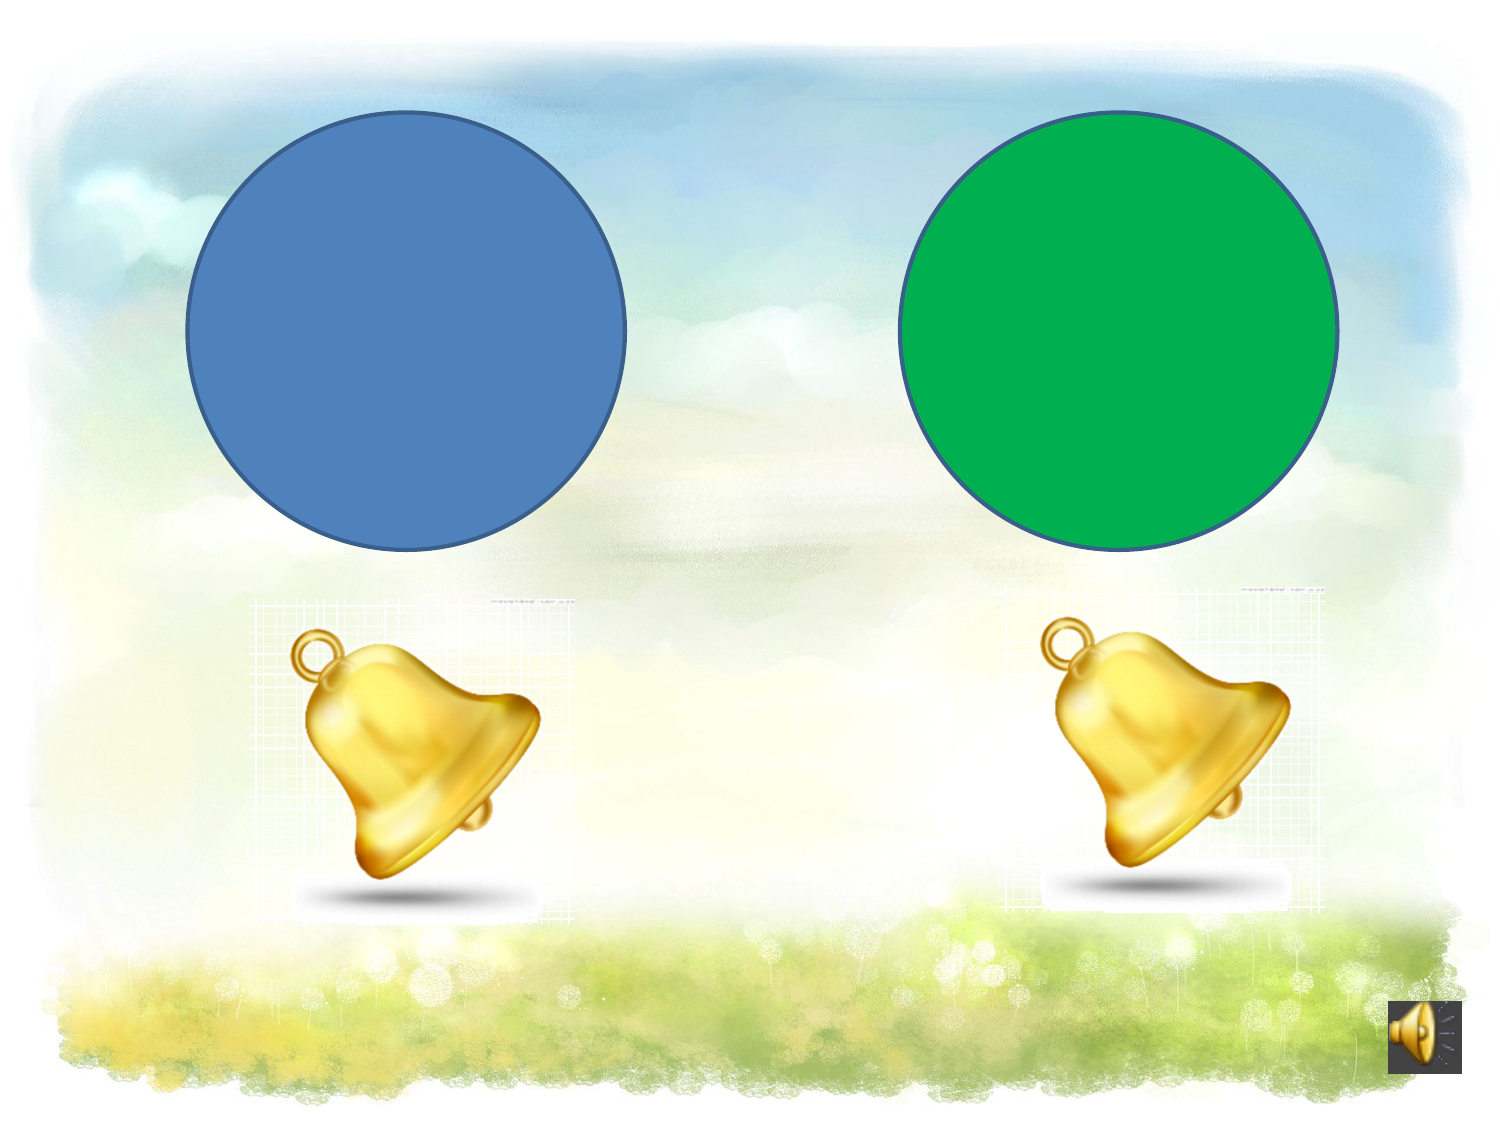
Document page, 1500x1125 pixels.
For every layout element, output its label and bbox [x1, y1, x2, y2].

text_box [185, 110, 628, 553]
picture [0, 0, 1500, 1125]
list [249, 599, 576, 926]
list [999, 587, 1326, 913]
text_box [897, 110, 1340, 553]
